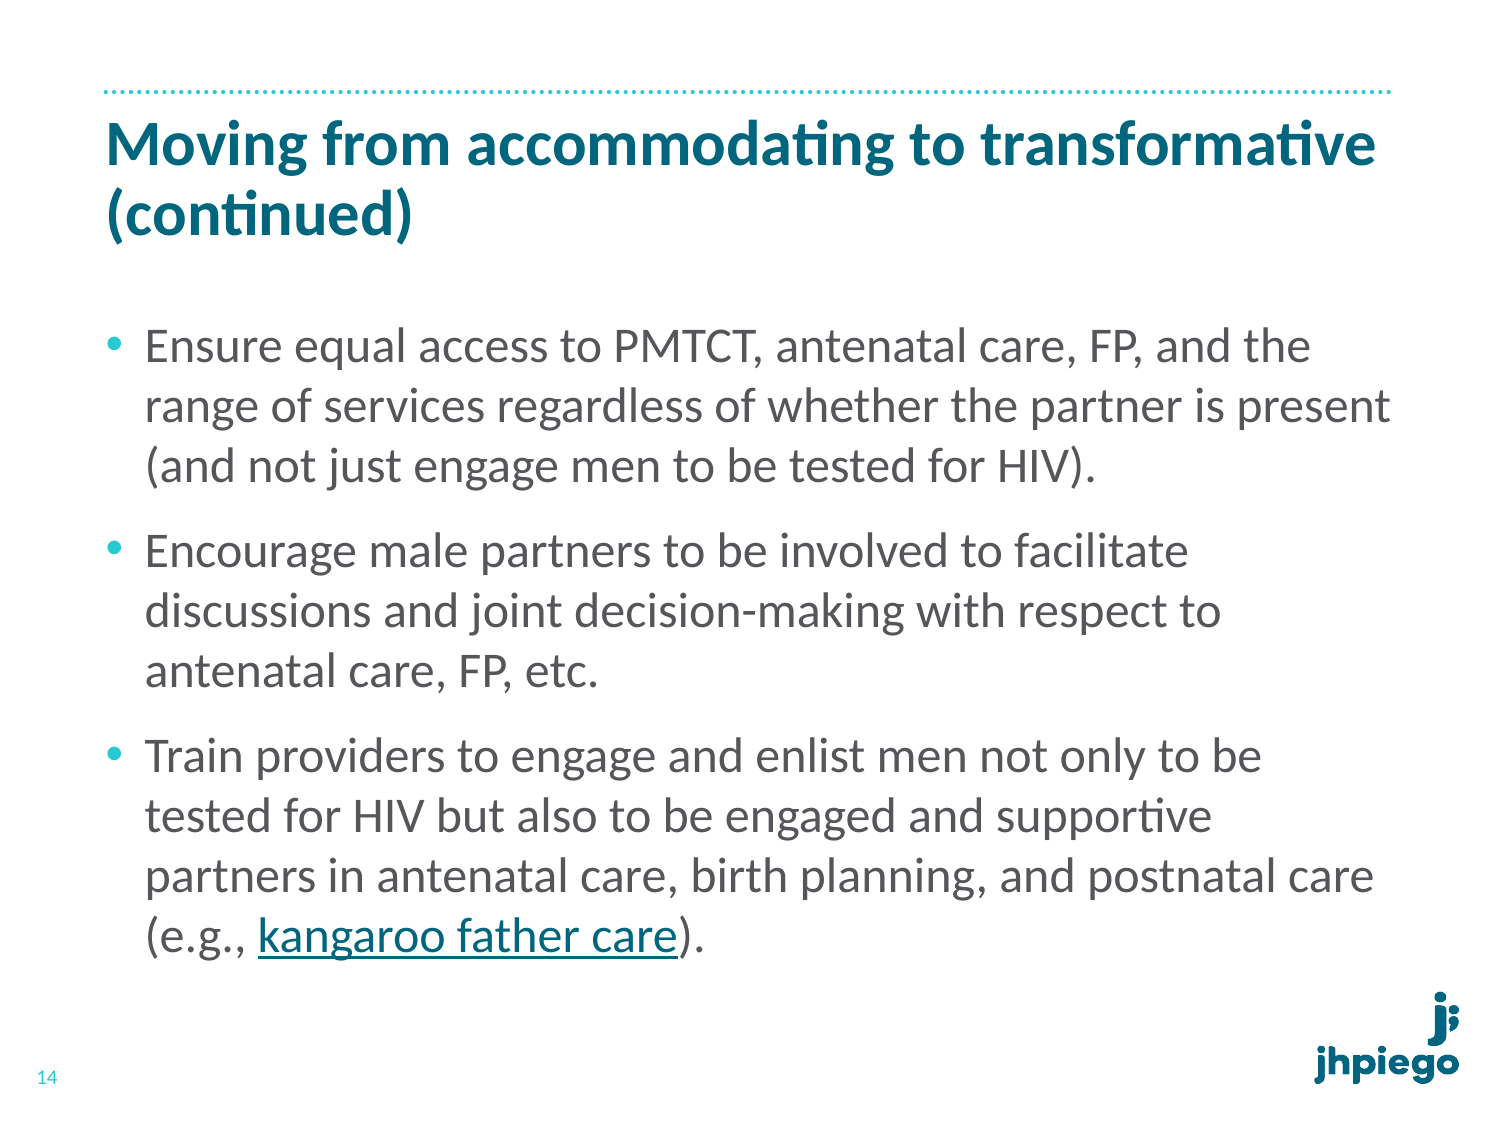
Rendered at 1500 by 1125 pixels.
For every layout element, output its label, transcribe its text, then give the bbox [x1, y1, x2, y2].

picture [1444, 1061, 1451, 1068]
title Moving from accommodating to transformative (continued) [105, 102, 1395, 275]
slide_number 14 [0, 1045, 94, 1106]
picture [1313, 991, 1460, 1085]
picture [1419, 1061, 1426, 1068]
list Ensure equal access to PMTCT, antenatal care, FP, and the range of services regardless of whether the partner is present (and not just engage men to be tested for HIV). Encourage male partners to be involved to facilitate discussions and joint decision-making with respect to antenatal care, FP, etc. Train providers to engage and enlist men not only to be tested for HIV but also to be engaged and supportive partners in antenatal care, birth planning, and postnatal care (e.g., kangaroo father care). [105, 305, 1395, 1014]
picture [1361, 1061, 1368, 1068]
